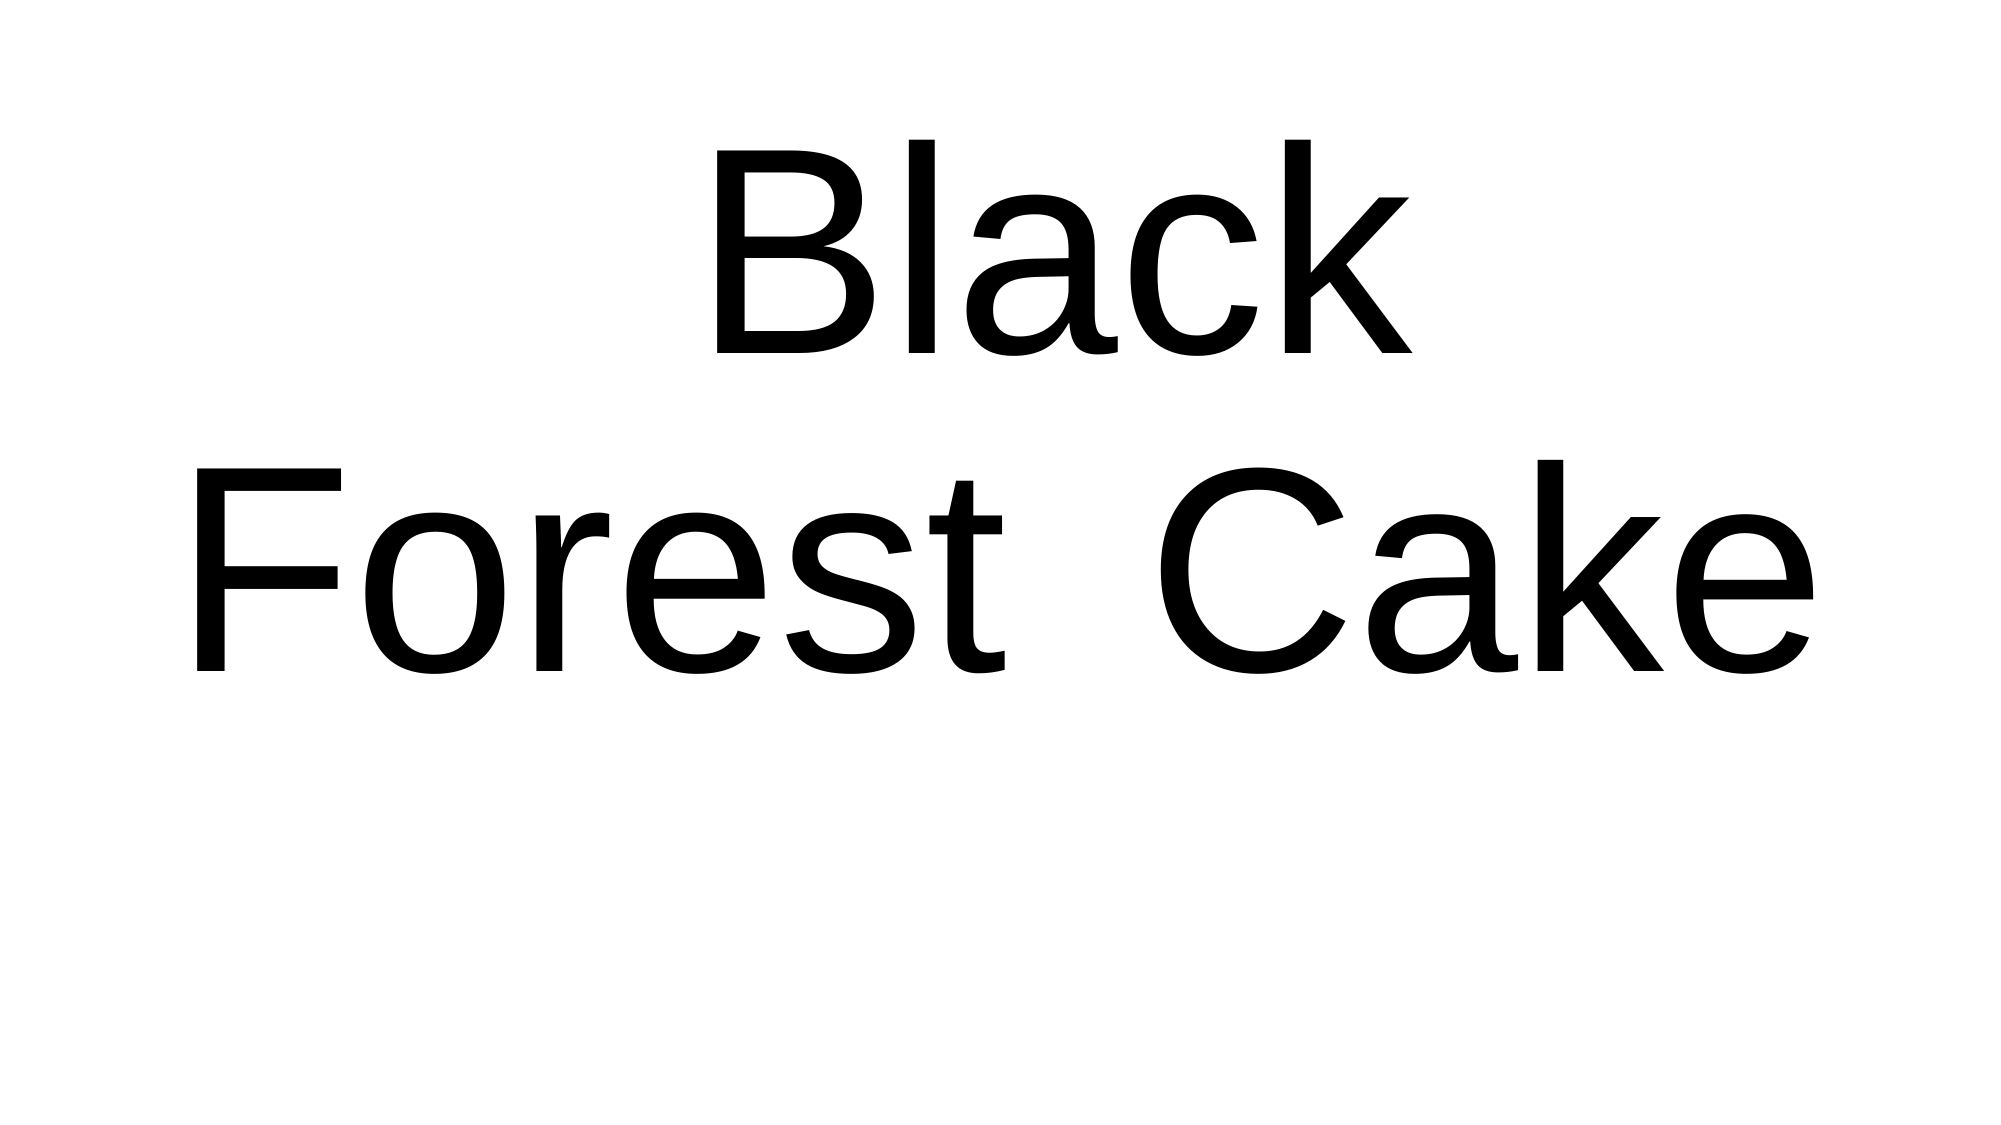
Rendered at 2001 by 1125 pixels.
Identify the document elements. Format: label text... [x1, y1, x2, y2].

list Black Forest Cake [137, 91, 1863, 1014]
